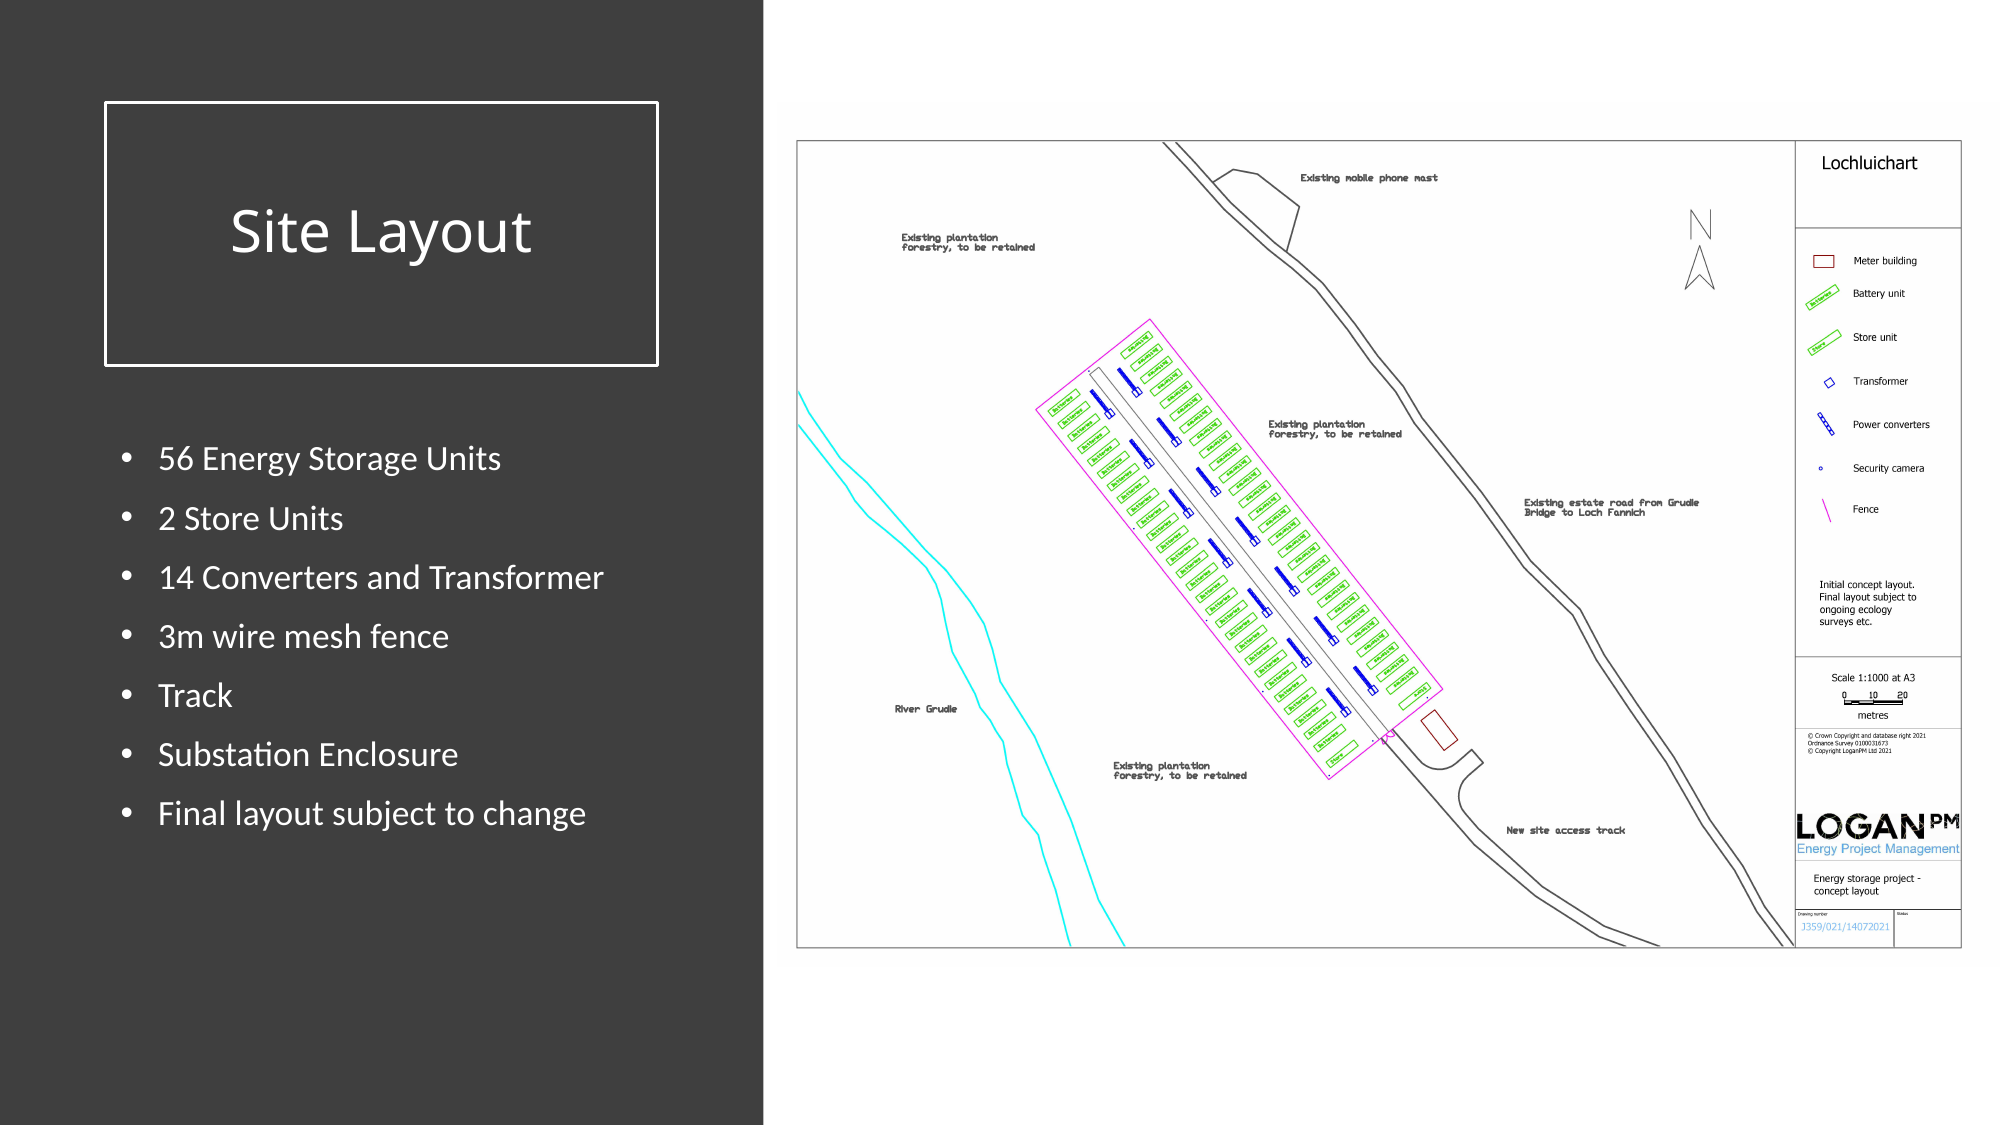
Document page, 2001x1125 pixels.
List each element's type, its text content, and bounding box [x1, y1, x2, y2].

picture [777, 102, 2000, 967]
list 56 Energy Storage Units 2 Store Units 14 Converters and Transformer 3m wire mesh fence Track Substation Enclosure Final layout subject to change [105, 432, 658, 994]
text_box [0, 0, 764, 1125]
title Site Layout [105, 102, 658, 366]
